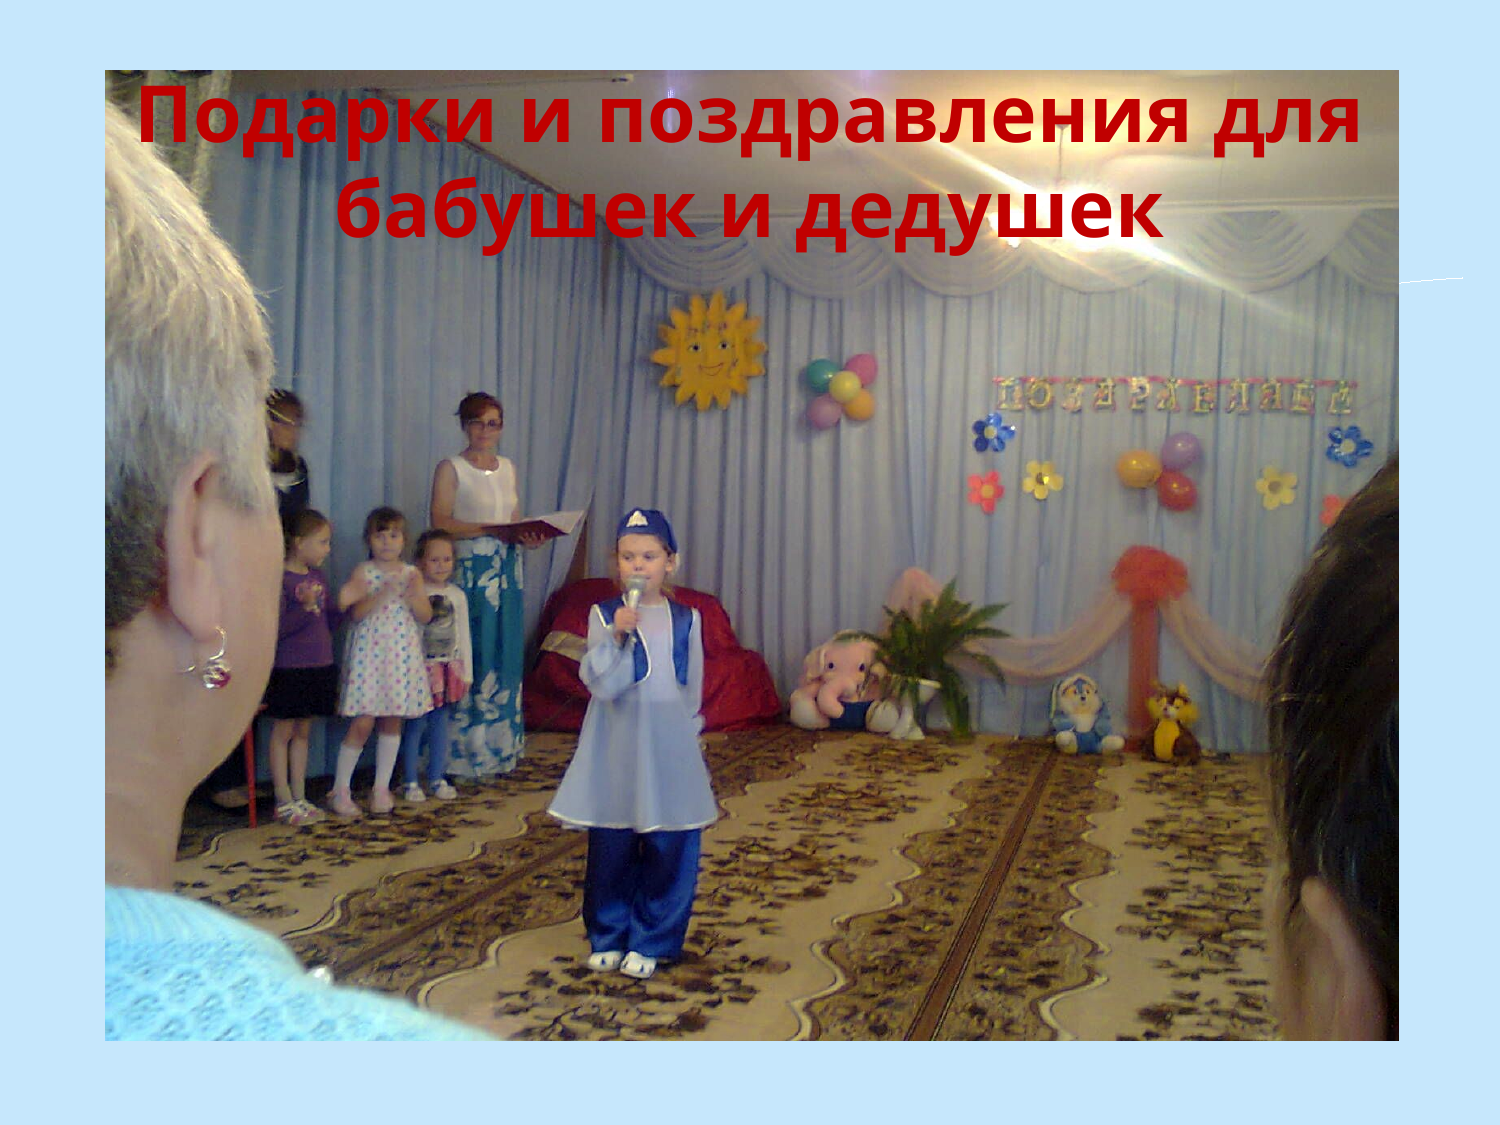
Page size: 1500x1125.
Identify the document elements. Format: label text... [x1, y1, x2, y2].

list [105, 70, 1399, 1041]
title Подарки и поздравления для бабушек и дедушек [75, 55, 1425, 261]
